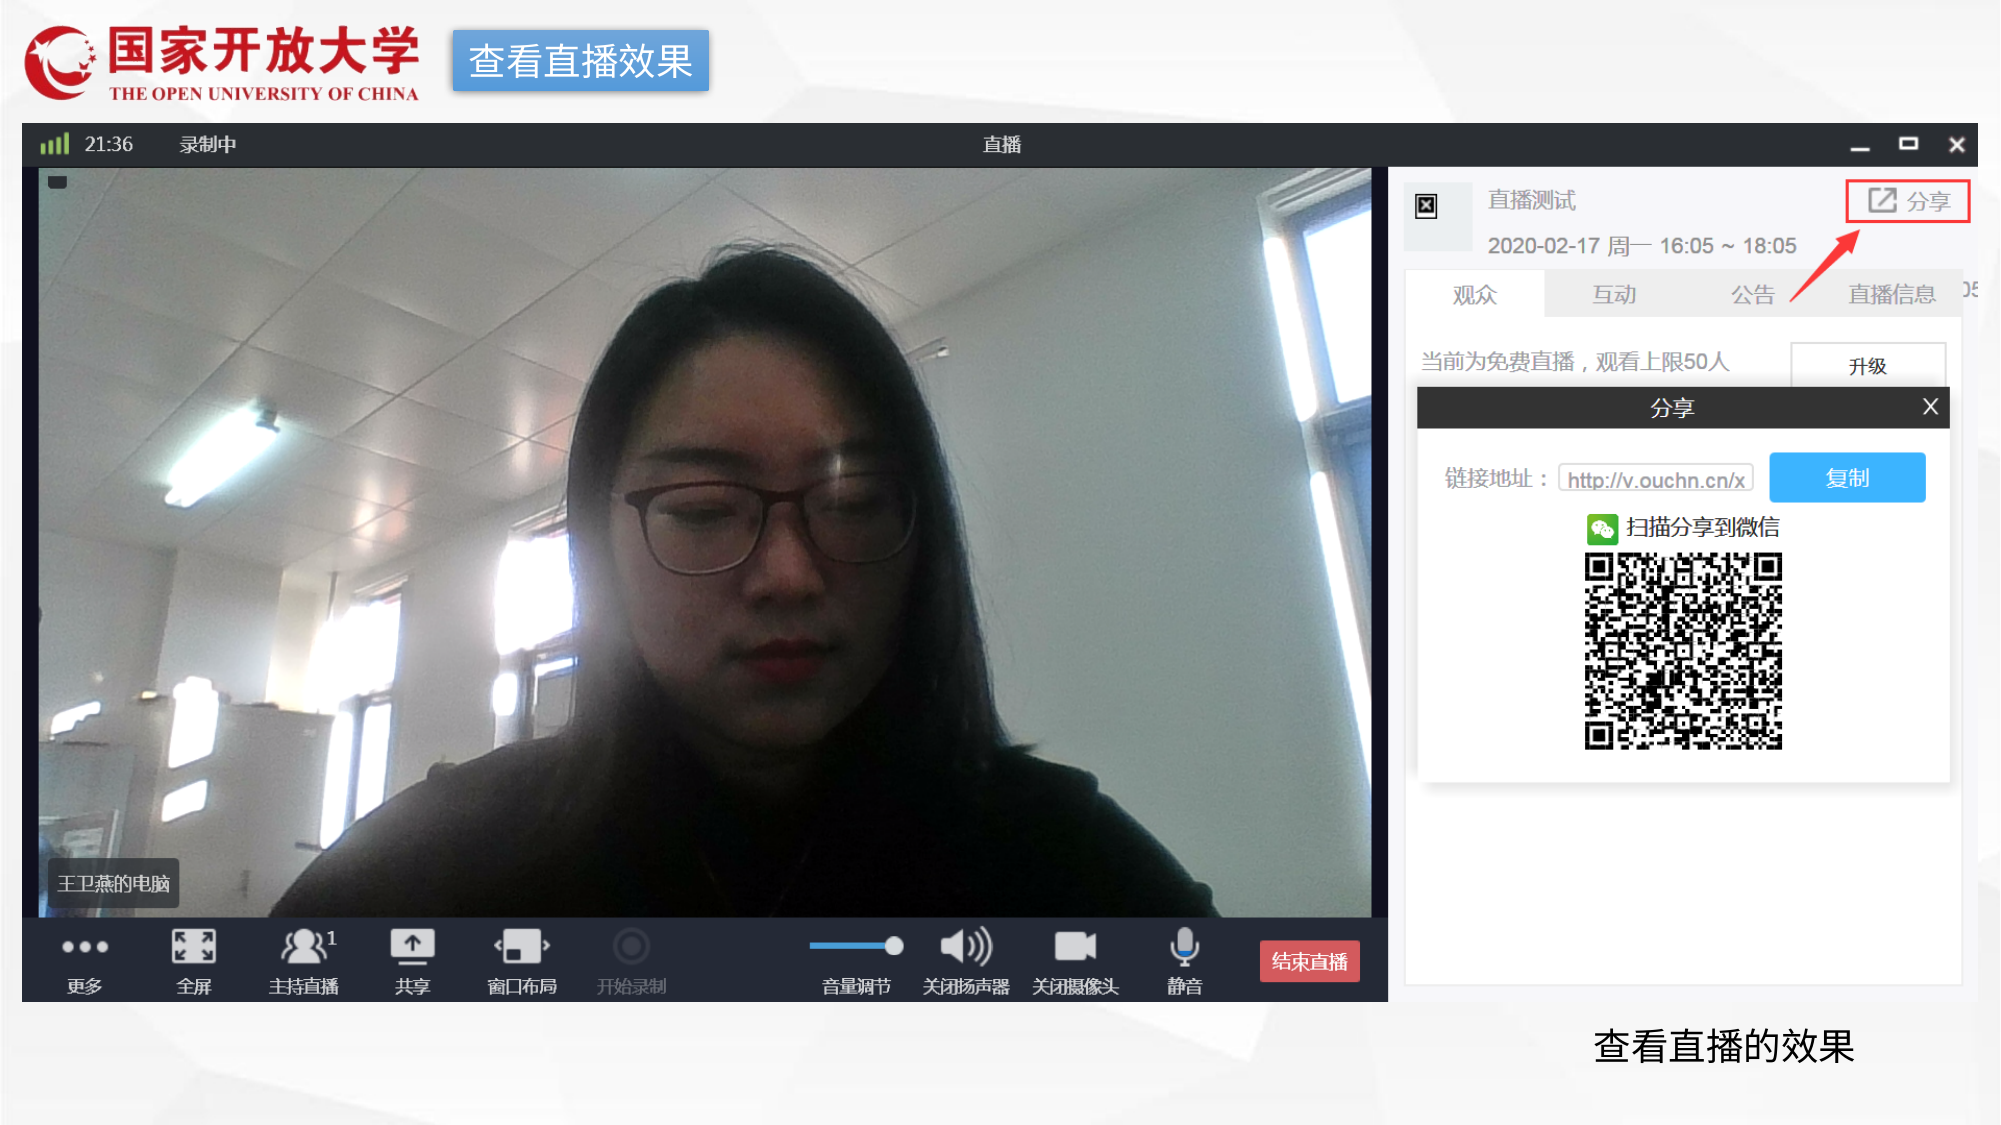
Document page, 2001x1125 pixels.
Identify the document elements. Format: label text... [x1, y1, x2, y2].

picture [0, 0, 2001, 1125]
text_box 查看直播的效果 [1531, 1015, 1919, 1076]
text_box 查看直播效果 [453, 30, 709, 91]
